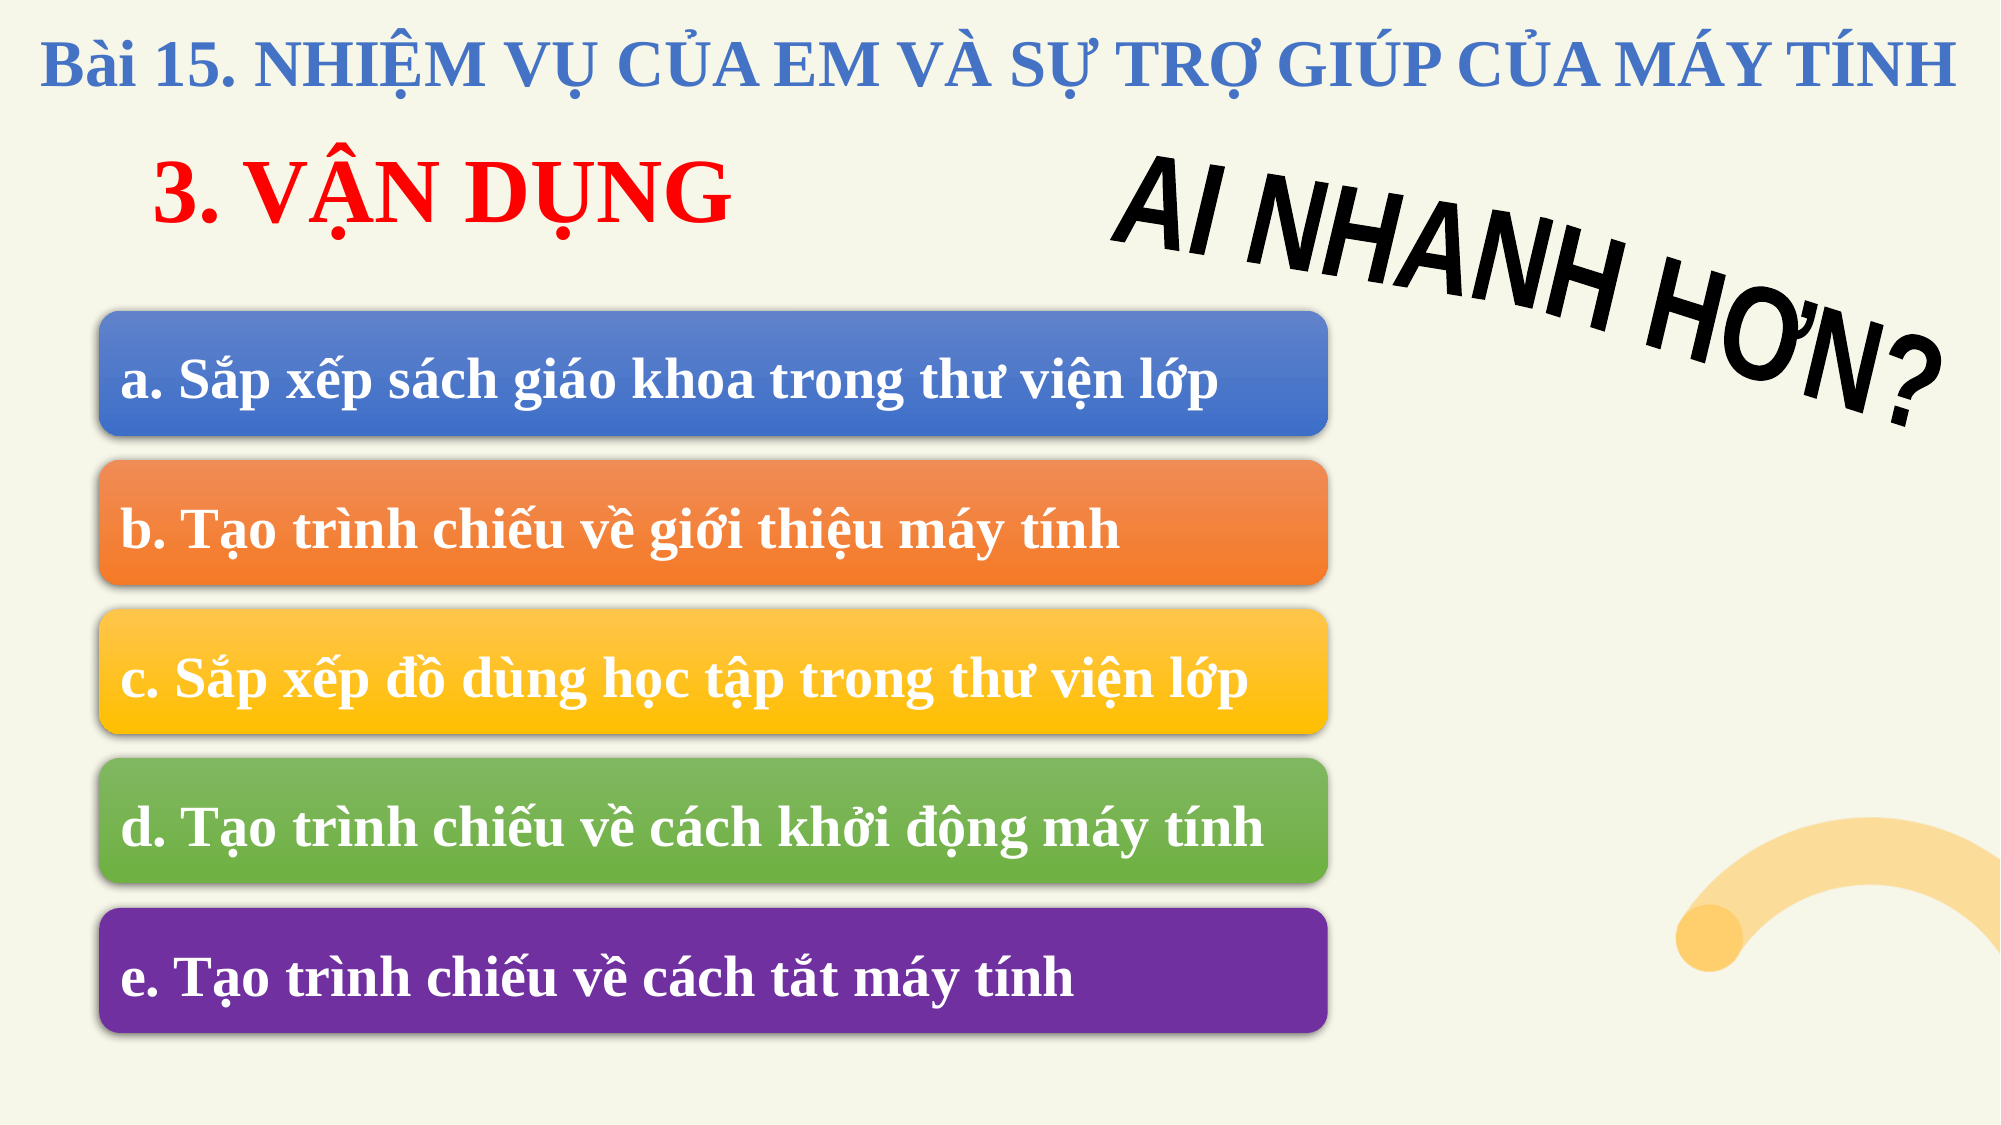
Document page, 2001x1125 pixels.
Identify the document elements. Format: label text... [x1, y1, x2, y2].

text_box Bài 15. NHIỆM VỤ CỦA EM VÀ SỰ TRỢ GIÚP CỦA MÁY TÍNH [25, 11, 1975, 107]
text_box b. Tạo trình chiếu về giới thiệu máy tính [99, 459, 1328, 585]
text_box a. Sắp xếp sách giáo khoa trong thư viện lớp [99, 310, 1328, 436]
text_box c. Sắp xếp đồ dùng học tập trong thư viện lớp [99, 608, 1328, 734]
text_box d. Tạo trình chiếu về cách khởi động máy tính [99, 757, 1328, 883]
text_box e. Tạo trình chiếu về cách tắt máy tính [99, 907, 1328, 1033]
picture [0, 0, 2001, 1125]
title 3. VẬN DỤNG [137, 107, 1863, 278]
